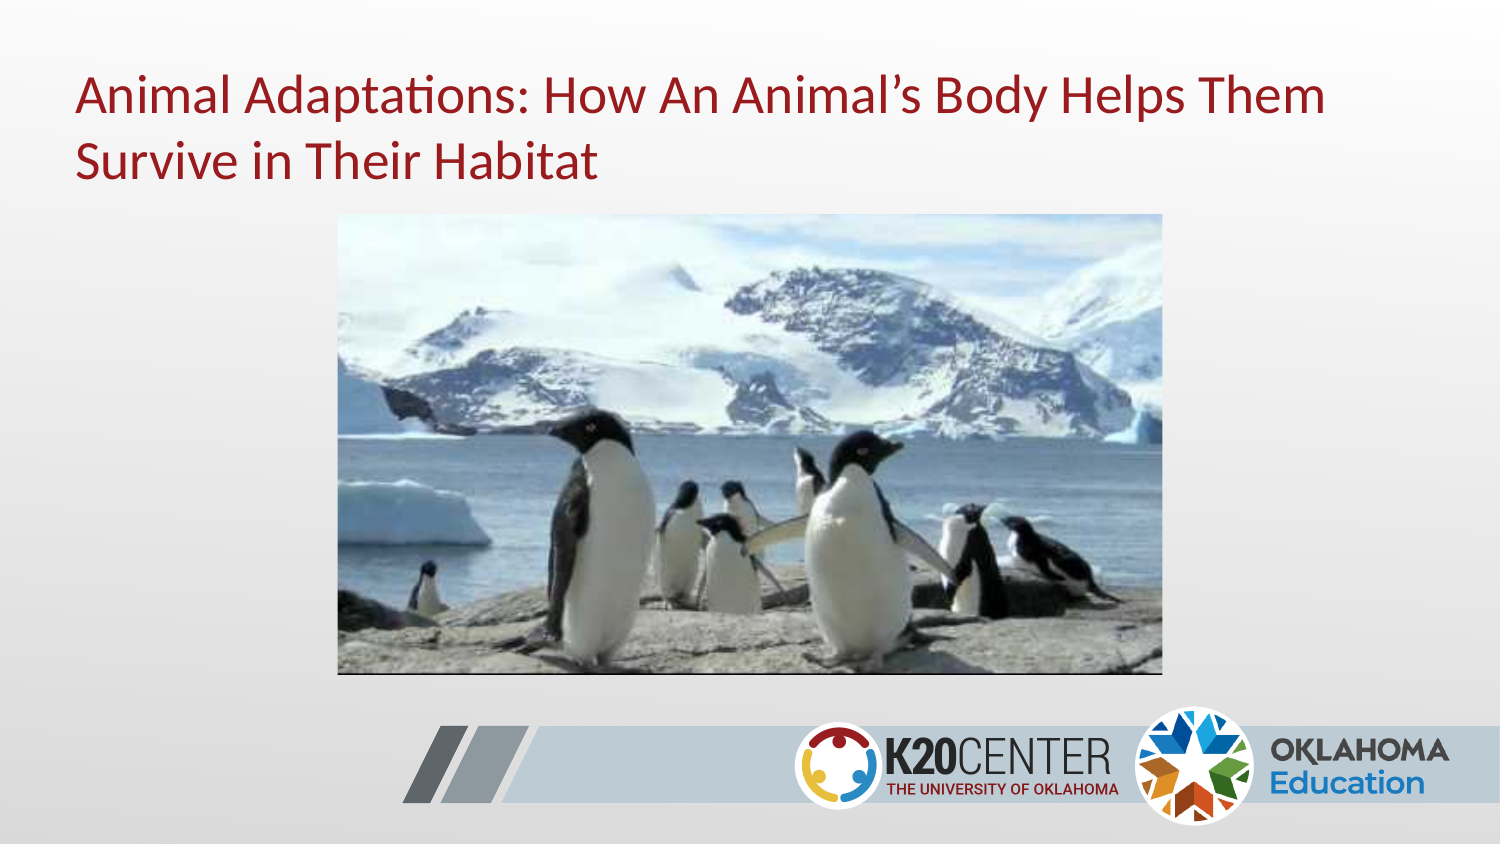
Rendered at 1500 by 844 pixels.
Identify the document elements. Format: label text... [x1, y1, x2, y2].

title Animal Adaptations: How An Animal’s Body Helps Them Survive in Their Habitat [75, 50, 1425, 191]
picture [337, 214, 1163, 676]
picture [402, 706, 1500, 826]
